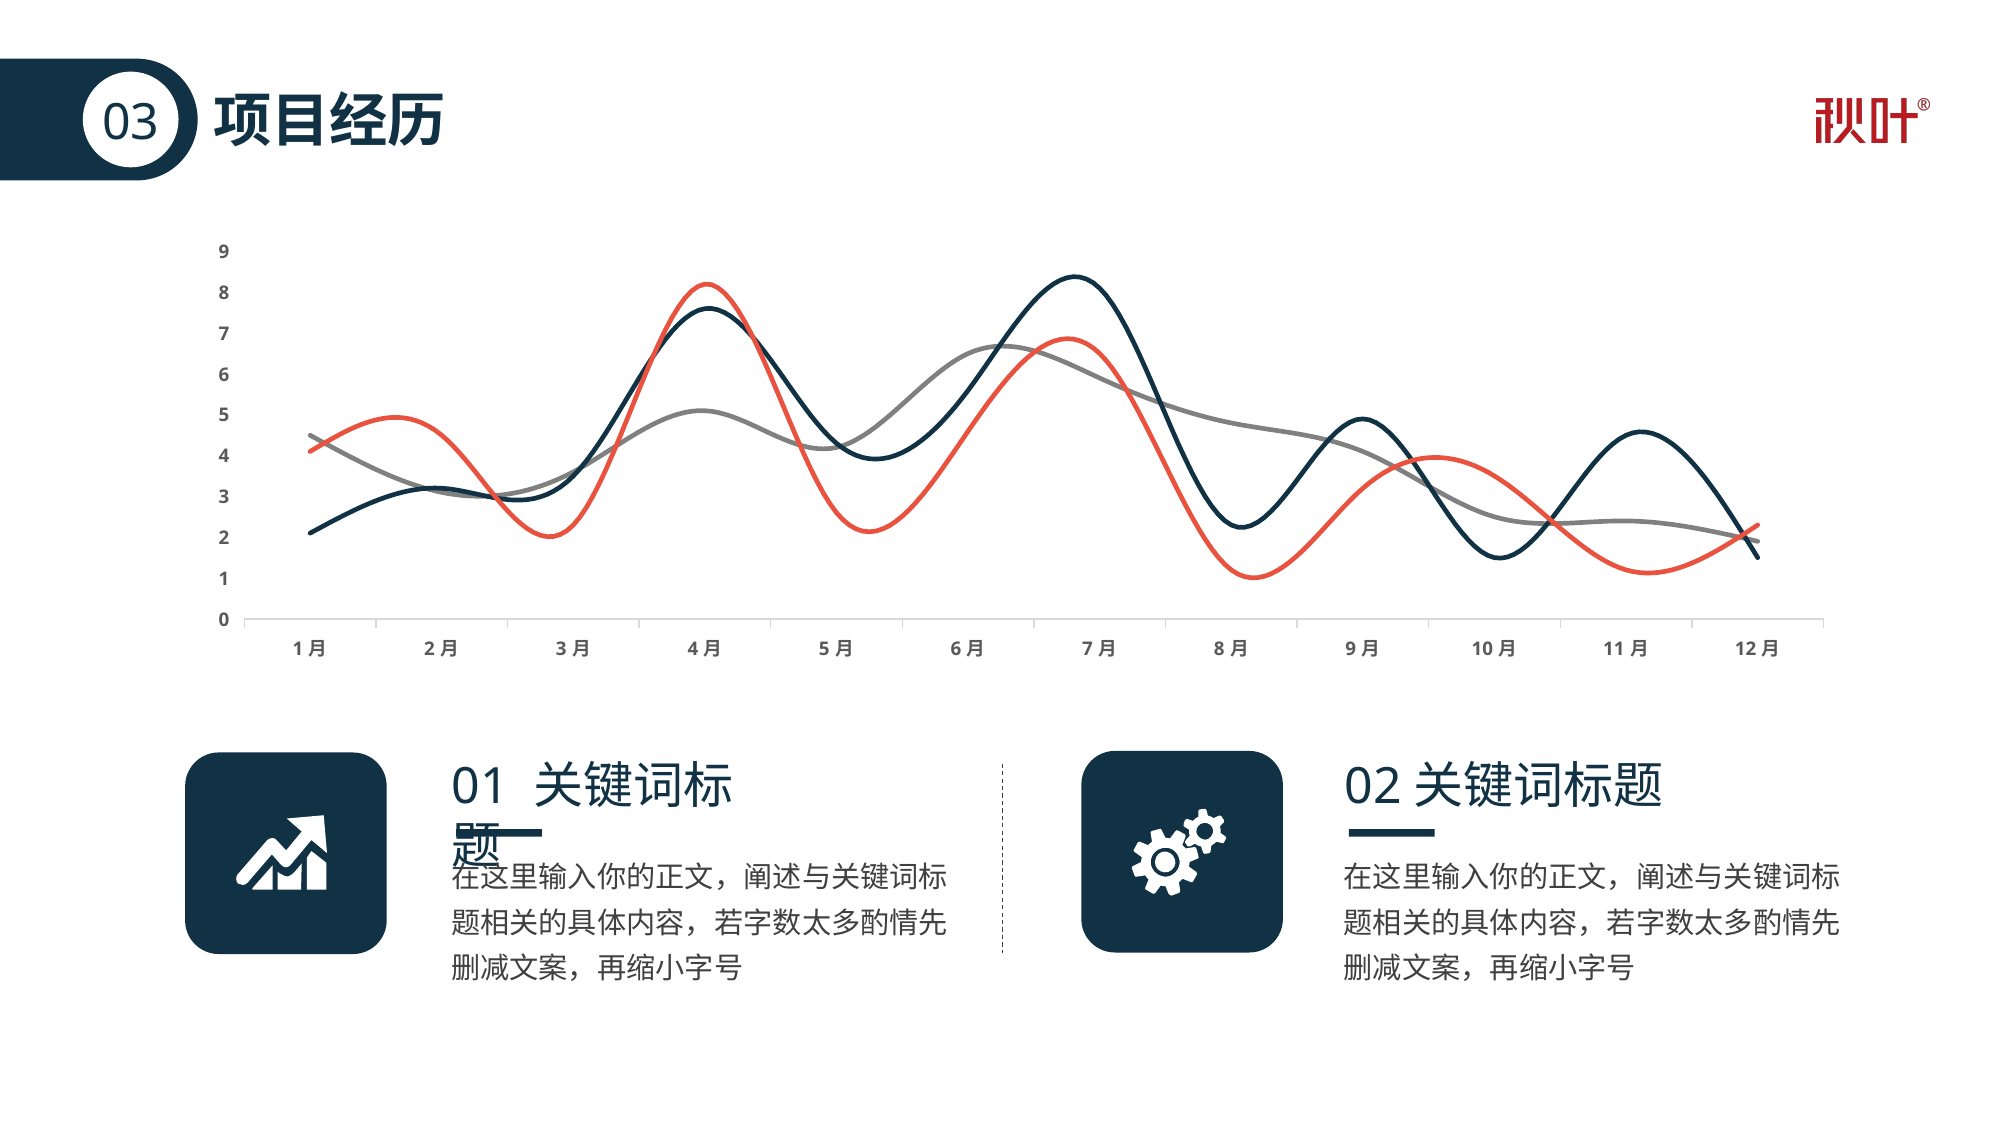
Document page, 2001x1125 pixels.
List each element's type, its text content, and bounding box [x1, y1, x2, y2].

text_box [277, 863, 302, 890]
text_box [236, 815, 327, 885]
text_box [455, 828, 543, 838]
text_box [306, 851, 327, 890]
text_box 03 [91, 89, 171, 150]
text_box [1080, 749, 1284, 954]
text_box [184, 751, 388, 956]
chart [185, 229, 1858, 671]
text_box 在这里输入你的正文，阐述与关键词标题相关的具体内容，若字数太多酌情先删减文案，再缩小字号 [1328, 840, 1857, 992]
title 项目经历 [213, 91, 1796, 156]
text_box [1348, 828, 1436, 838]
text_box [1131, 808, 1227, 896]
text_box 01 关键词标题 [437, 745, 792, 840]
text_box 在这里输入你的正文，阐述与关键词标题相关的具体内容，若字数太多酌情先删减文案，再缩小字号 [436, 840, 965, 992]
picture [1816, 98, 1930, 143]
text_box 02关键词标题 [1329, 745, 1685, 821]
text_box [252, 865, 273, 890]
